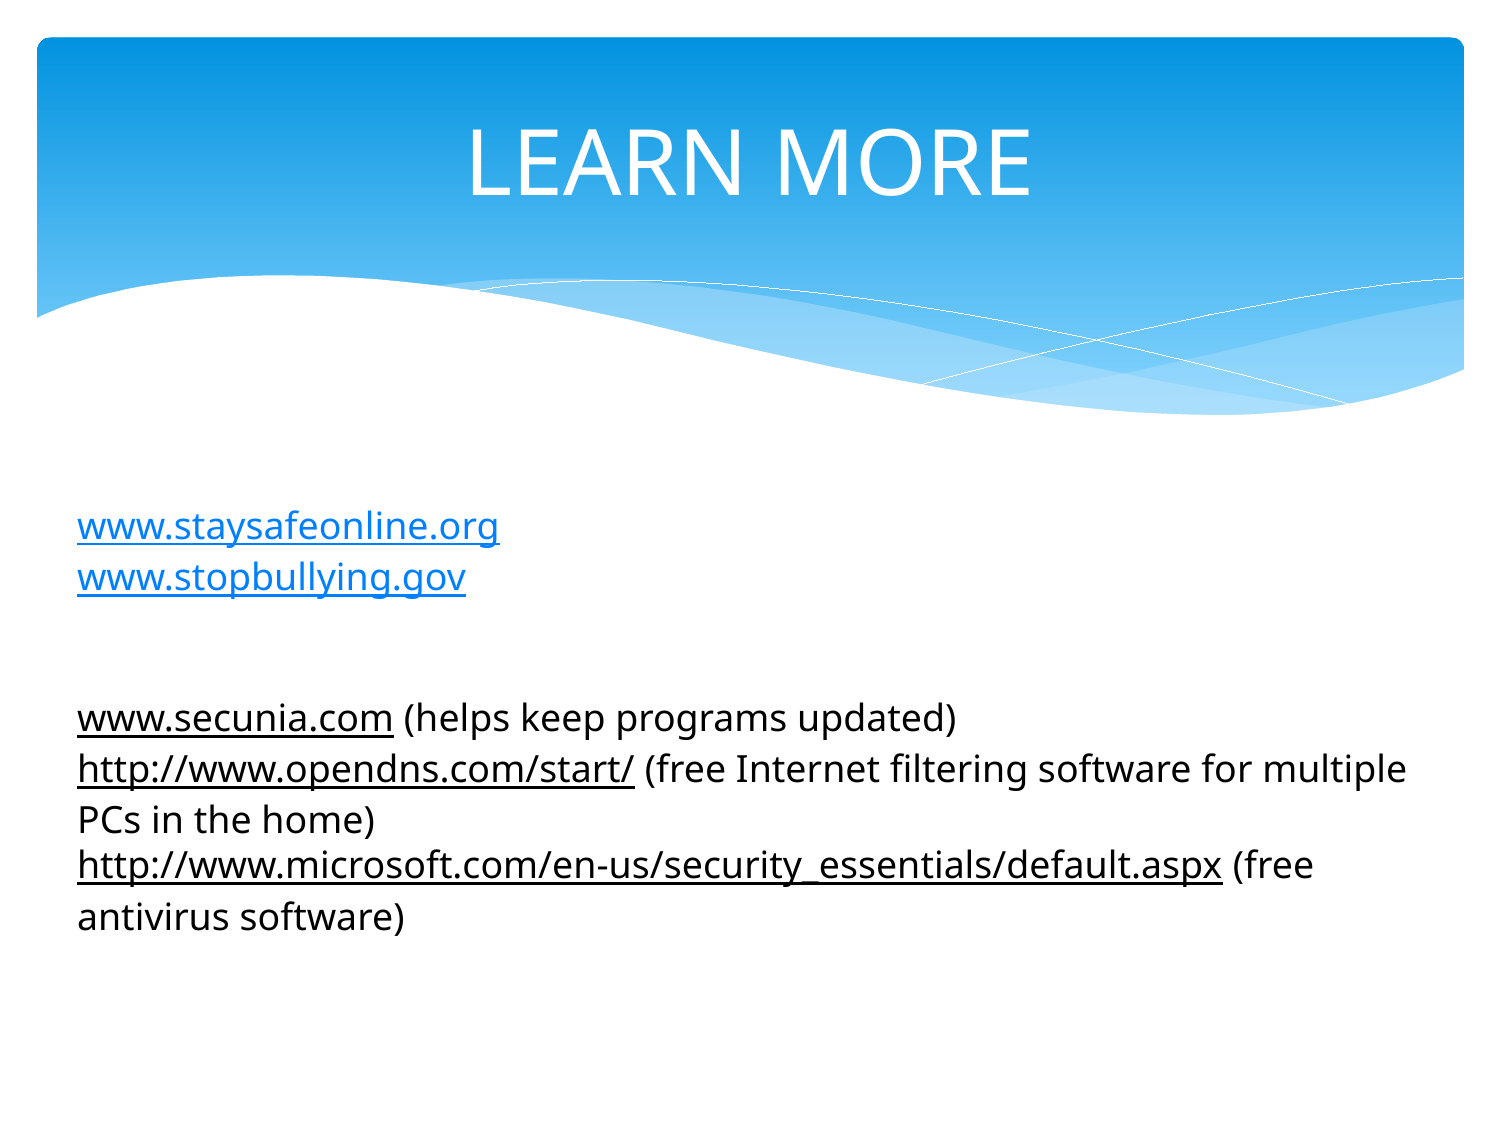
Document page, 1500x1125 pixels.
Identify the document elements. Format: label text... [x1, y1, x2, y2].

title LEARN MORE [75, 55, 1425, 261]
text_box www.staysafeonline.org www.stopbullying.gov www.secunia.com (helps keep programs updated) http://www.opendns.com/start/ (free Internet filtering software for multiple PCs in the home) http://www.microsoft.com/en-us/security_essentials/default.aspx (free antivirus software) [62, 449, 1478, 1035]
